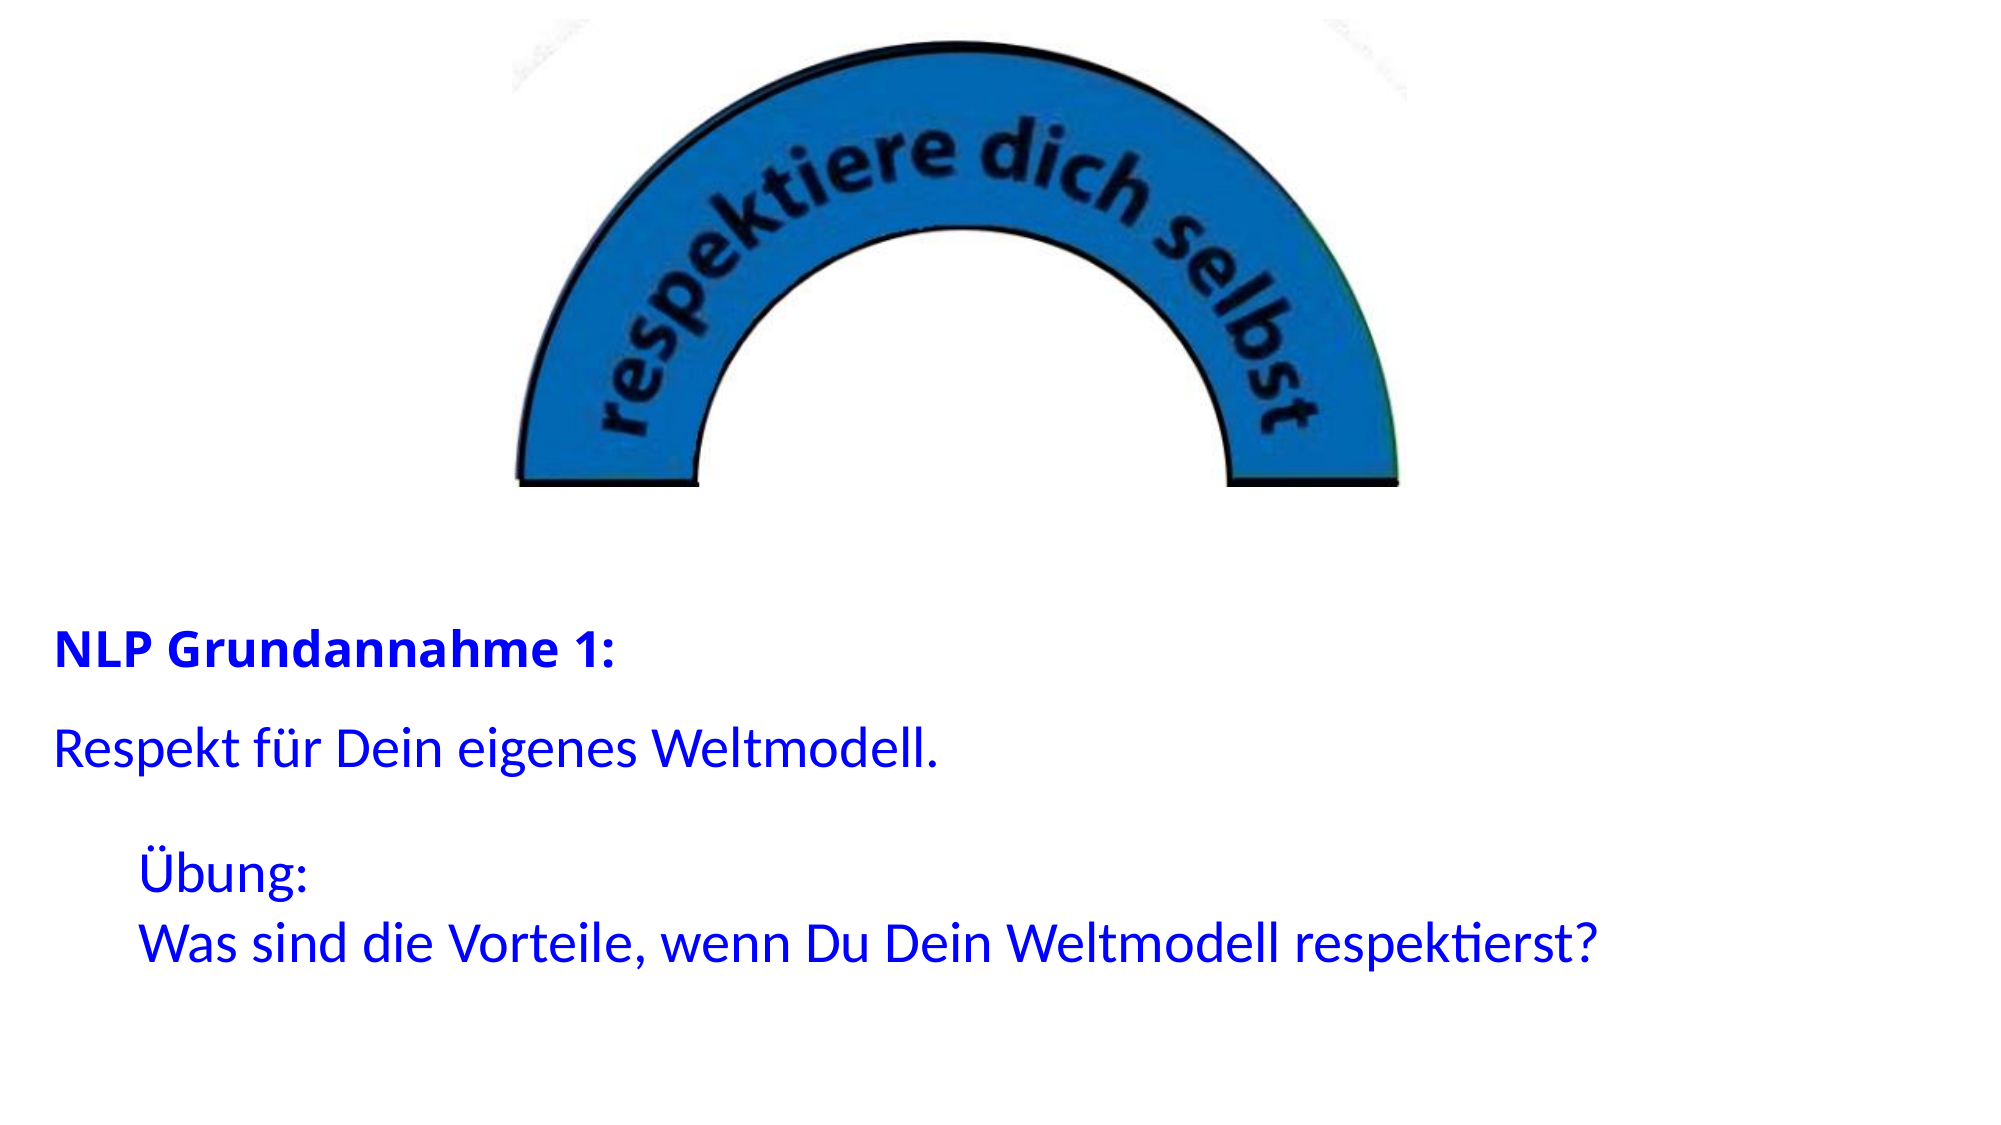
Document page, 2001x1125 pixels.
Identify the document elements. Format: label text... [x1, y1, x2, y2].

text_box Übung: Was sind die Vorteile, wenn Du Dein Weltmodell respektierst? [123, 827, 1795, 982]
picture [512, 19, 1407, 487]
title NLP Grundannahme 1: [38, 603, 641, 699]
text_box Respekt für Dein eigenes Weltmodell. [38, 701, 1557, 787]
